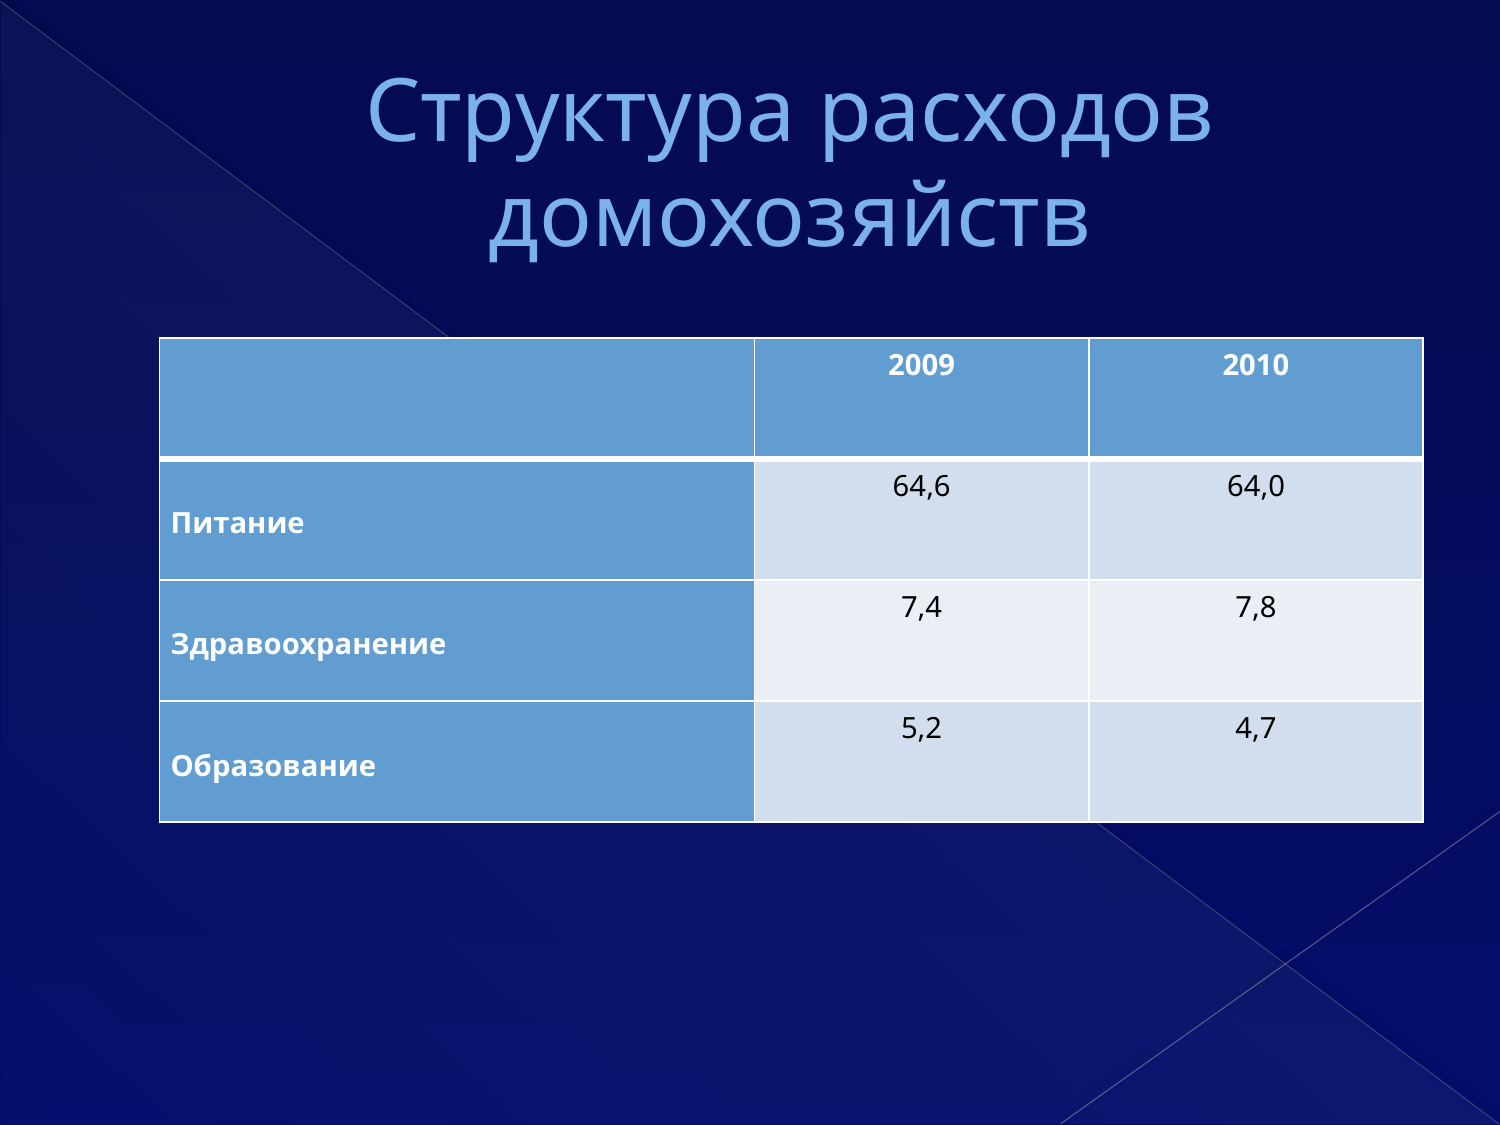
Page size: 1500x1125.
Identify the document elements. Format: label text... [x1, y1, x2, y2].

title Структура расходов домохозяйств [75, 43, 1425, 274]
table_cell 7,8 [1090, 581, 1422, 700]
table_cell 7,4 [755, 581, 1088, 700]
table_cell 4,7 [1090, 702, 1422, 821]
table_cell Здравоохранение [160, 581, 754, 700]
table_header 2009 [755, 339, 1088, 456]
table_cell 64,0 [1090, 462, 1422, 579]
table_cell 5,2 [755, 702, 1088, 821]
table_cell Питание [160, 462, 754, 579]
table_cell 64,6 [755, 462, 1088, 579]
table_header [160, 339, 754, 456]
table_cell Образование [160, 702, 754, 821]
table_header 2010 [1090, 339, 1422, 456]
